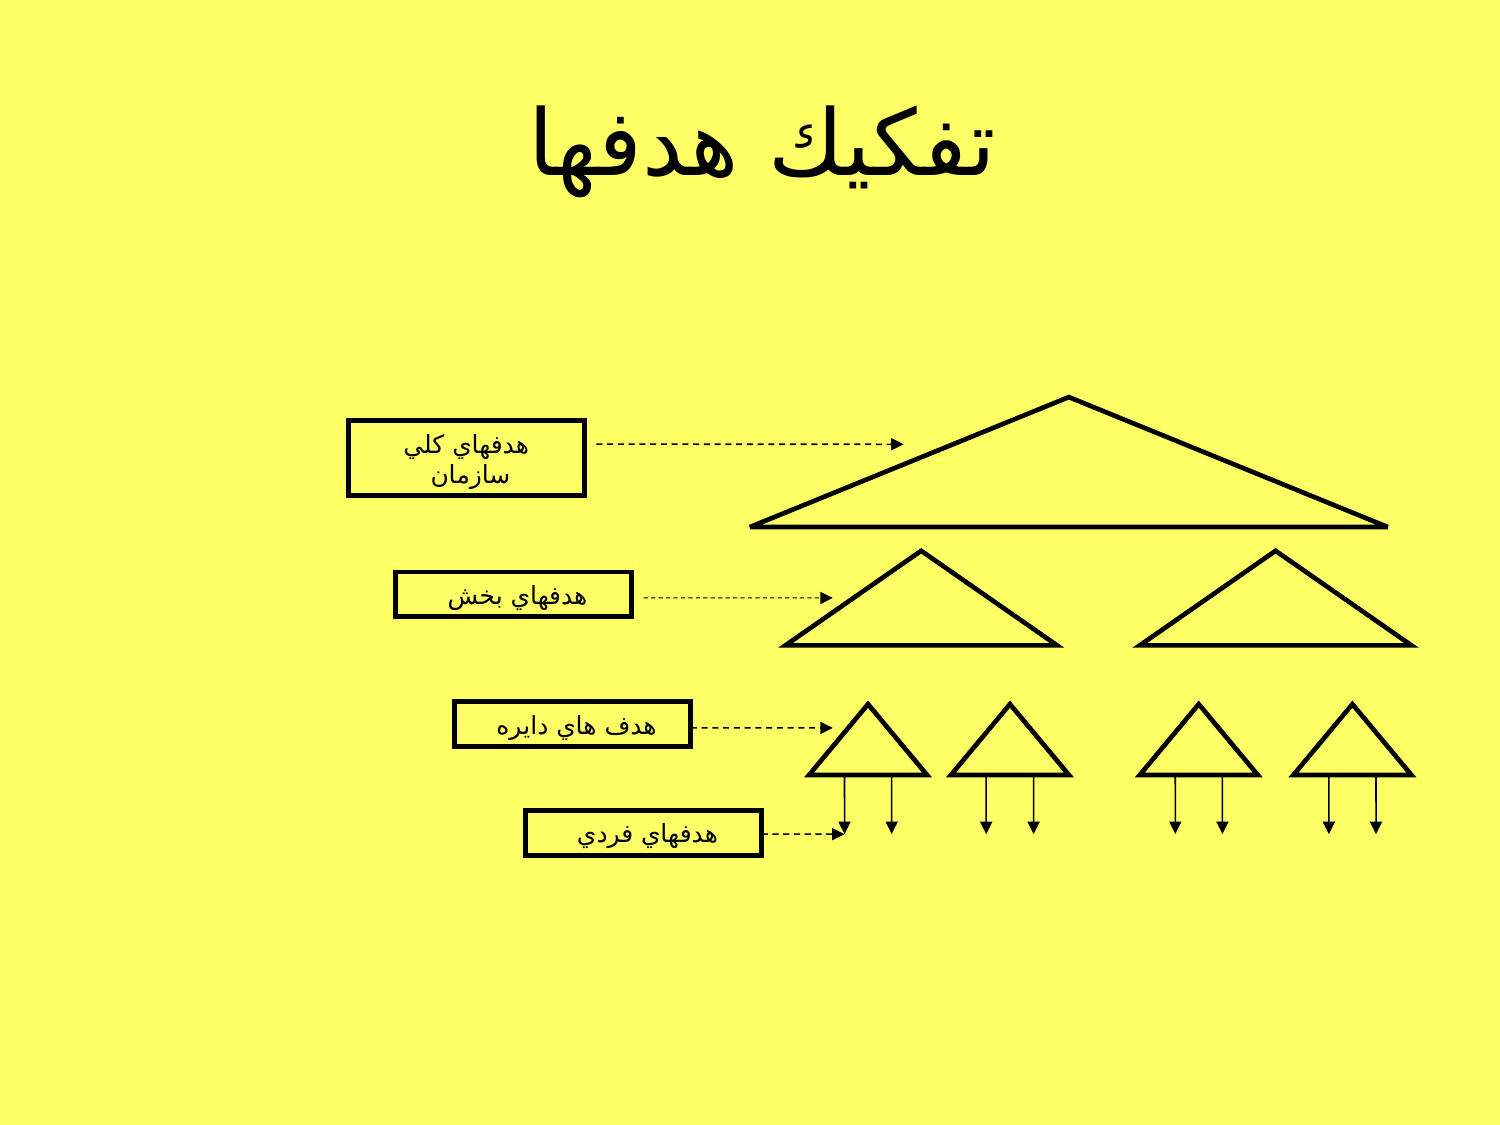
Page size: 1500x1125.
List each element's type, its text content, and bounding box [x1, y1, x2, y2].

text_box هدف هاي دايره [454, 701, 691, 747]
text_box [820, 591, 833, 605]
title تفكيك هدفها [75, 45, 1425, 233]
text_box [980, 774, 993, 835]
text_box [813, 721, 833, 735]
text_box [785, 550, 1058, 646]
text_box [1169, 774, 1182, 835]
text_box [1139, 704, 1258, 775]
text_box هدفهاي بخش [395, 571, 632, 617]
text_box [1369, 774, 1383, 835]
text_box [809, 704, 928, 775]
text_box [950, 704, 1069, 775]
text_box [1216, 774, 1229, 835]
text_box [1293, 704, 1412, 775]
text_box [885, 774, 898, 835]
text_box [750, 397, 1388, 528]
text_box [886, 438, 904, 451]
text_box [1027, 774, 1040, 835]
text_box [838, 774, 851, 834]
text_box [1322, 774, 1336, 835]
text_box [828, 827, 845, 841]
text_box [1139, 550, 1412, 646]
text_box هدفهاي كلي سازمان [348, 420, 585, 496]
text_box هدفهاي فردي [525, 810, 762, 856]
